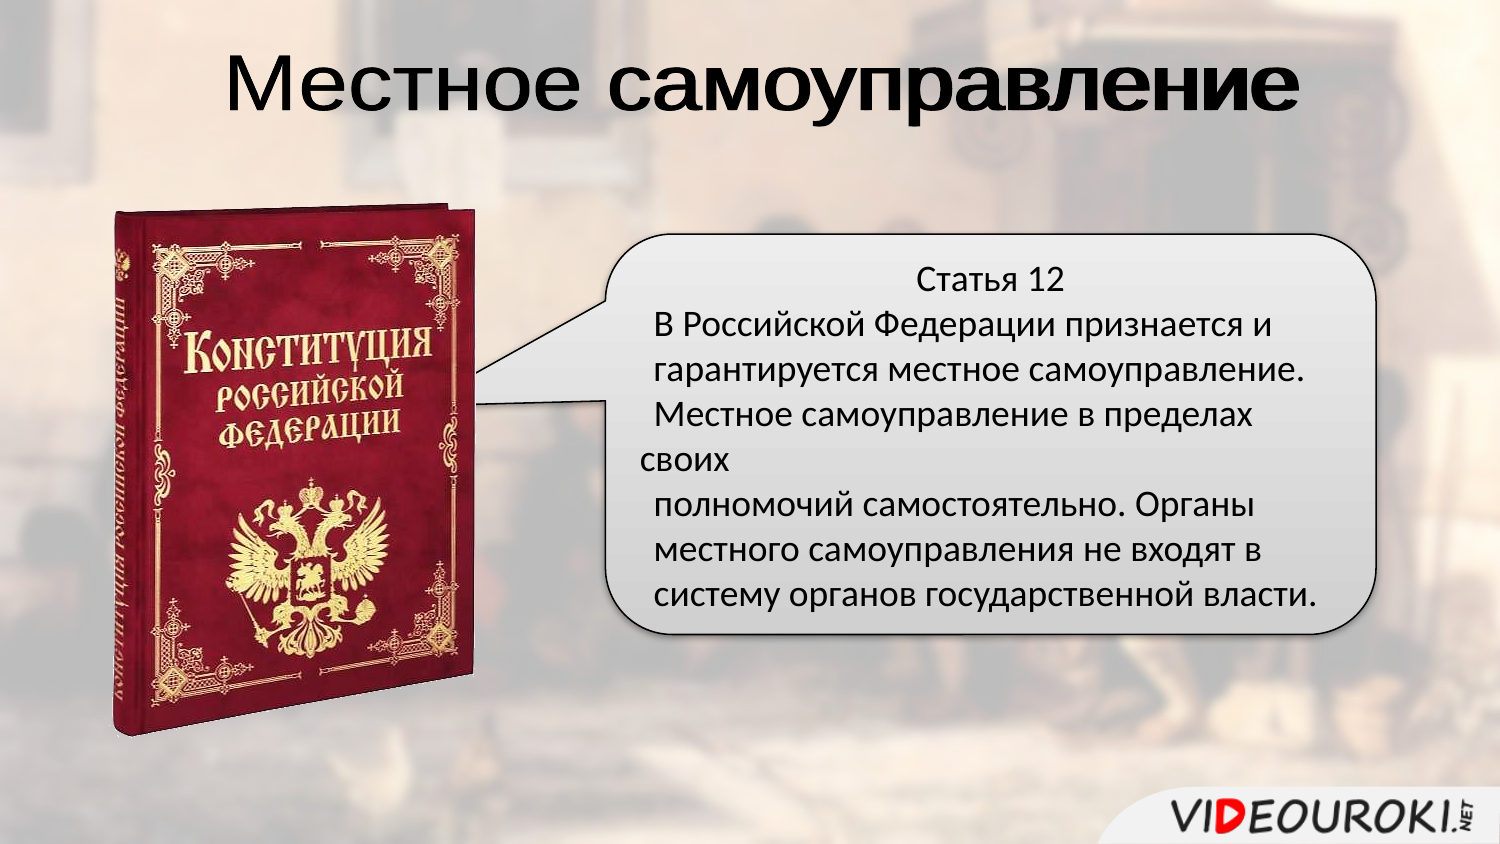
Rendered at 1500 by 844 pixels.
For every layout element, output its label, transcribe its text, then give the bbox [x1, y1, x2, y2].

picture [100, 197, 489, 741]
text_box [1097, 786, 1500, 844]
text_box Статья 12 В Российской Федерации признается и гарантируется местное самоуправление. Местное самоуправление в пределах своих полномочий самостоятельно. Органы местного самоуправления не входят в систему органов государственной власти. [495, 233, 1377, 636]
